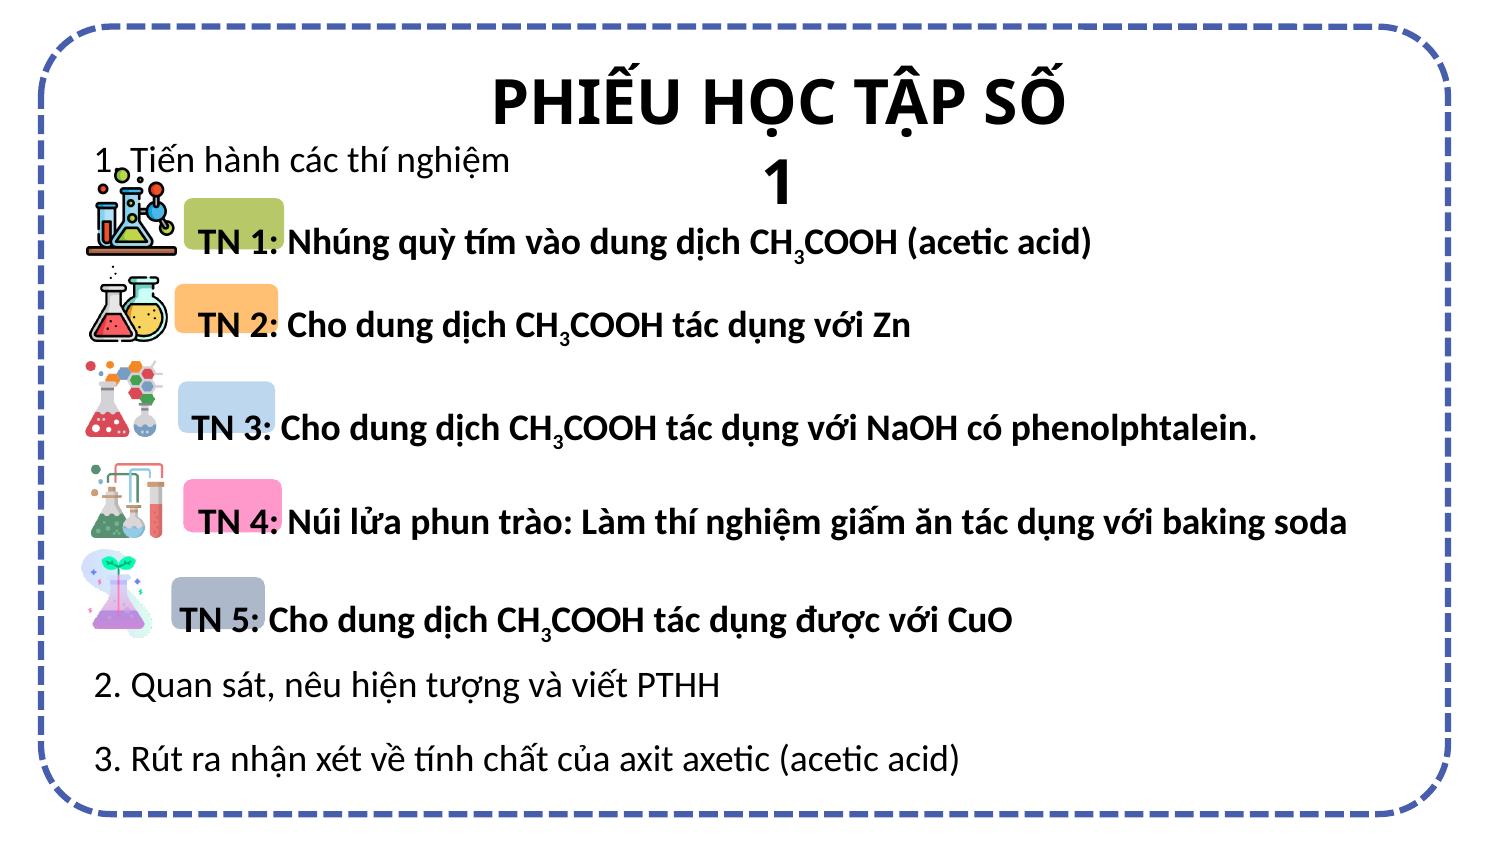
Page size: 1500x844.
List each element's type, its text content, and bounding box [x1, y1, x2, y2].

picture [72, 549, 161, 638]
text_box [174, 283, 183, 334]
text_box TN 3: Cho dung dịch CH3COOH tác dụng với NaOH có phenolphtalein. [176, 369, 1402, 462]
text_box TN 1: Nhúng quỳ tím vào dung dịch CH3COOH (acetic acid) [183, 184, 1191, 276]
text_box PHIẾU HỌC TẬP SỐ 1 [452, 49, 1107, 184]
text_box TN 4: Núi lửa phun trào: Làm thí nghiệm giấm ăn tác dụng với baking soda [183, 466, 1448, 549]
text_box 3. Rút ra nhận xét về tính chất của axit axetic (acetic acid) [78, 703, 1387, 787]
picture [85, 360, 163, 437]
picture [89, 264, 168, 343]
text_box TN 5: Cho dung dịch CH3COOH tác dụng được với CuO [164, 562, 1127, 654]
text_box [39, 25, 1450, 816]
picture [86, 166, 177, 257]
text_box 1. Tiến hành các thí nghiệm [78, 105, 583, 188]
text_box TN 2: Cho dung dịch CH3COOH tác dụng với Zn [183, 267, 1017, 359]
text_box 2. Quan sát, nêu hiện tượng và viết PTHH [78, 630, 1387, 703]
picture [90, 463, 165, 538]
